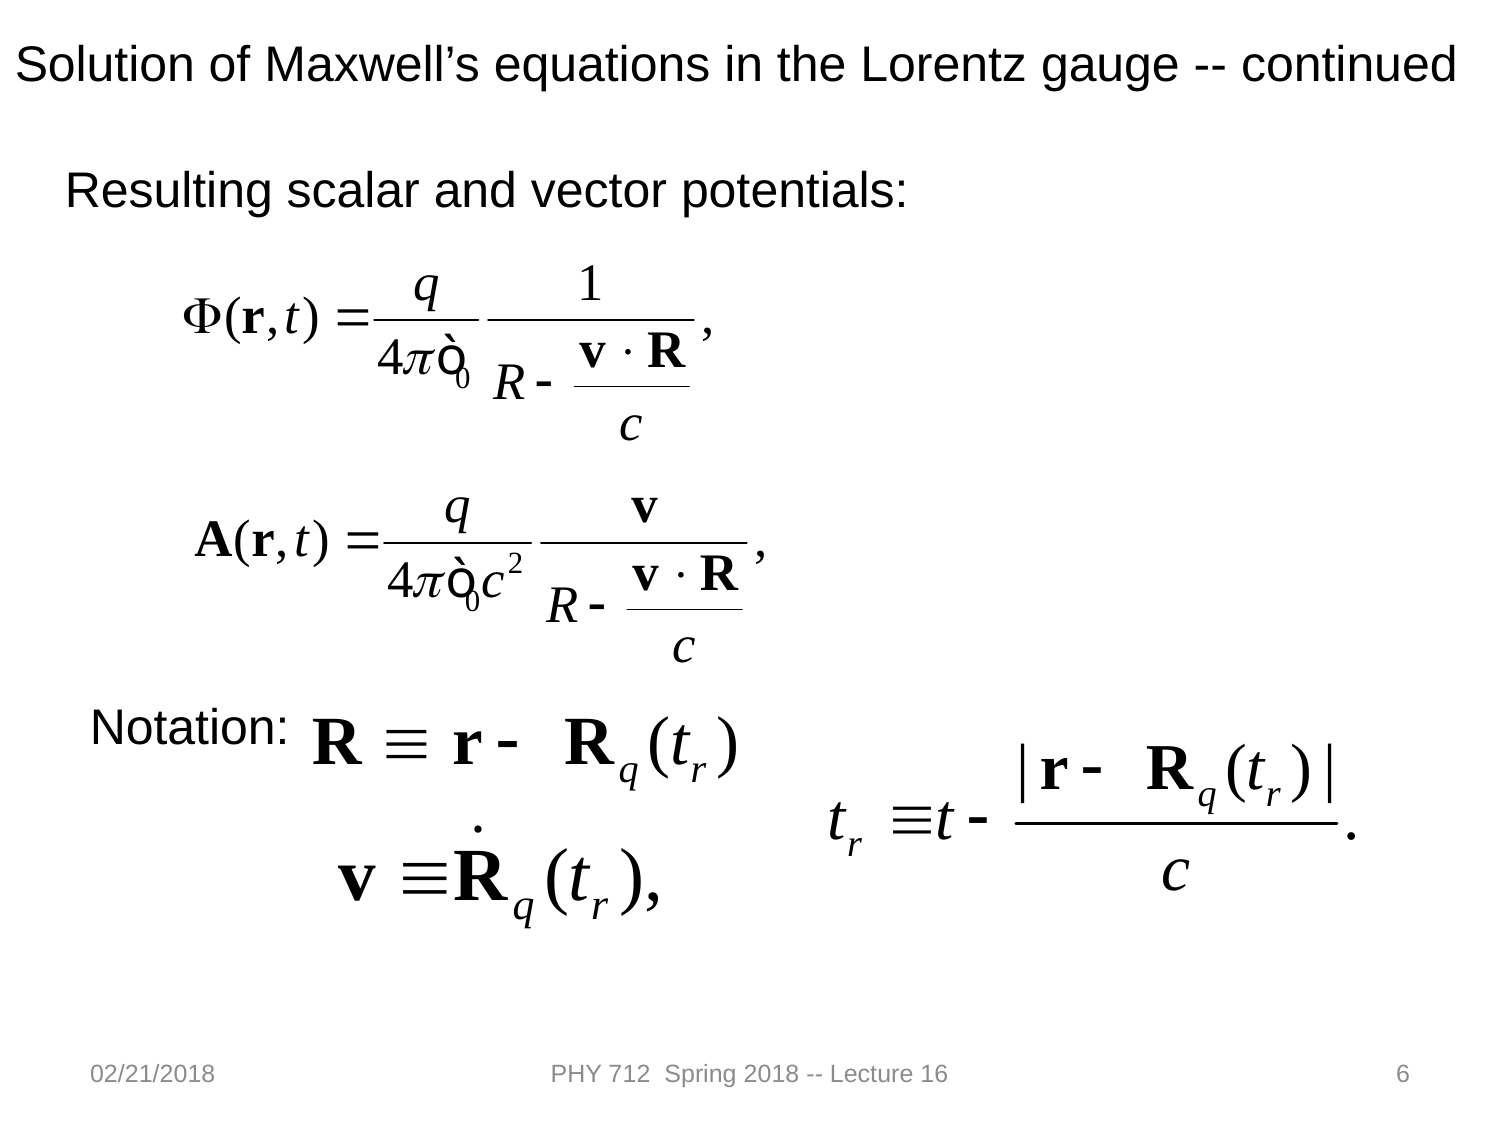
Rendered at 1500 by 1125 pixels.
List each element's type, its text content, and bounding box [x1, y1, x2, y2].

text_box Resulting scalar and vector potentials: [50, 149, 1375, 225]
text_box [301, 695, 751, 806]
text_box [600, 380, 620, 411]
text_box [819, 725, 1371, 906]
footer PHY 712 Spring 2018 -- Lecture 16 [512, 1042, 988, 1103]
text_box Solution of Maxwell’s equations in the Lorentz gauge -- continued [0, 24, 1500, 100]
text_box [185, 472, 776, 676]
text_box Notation: [75, 687, 1400, 763]
slide_number 6 [1074, 1042, 1425, 1103]
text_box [324, 818, 676, 944]
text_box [174, 249, 726, 453]
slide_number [75, 1042, 425, 1103]
